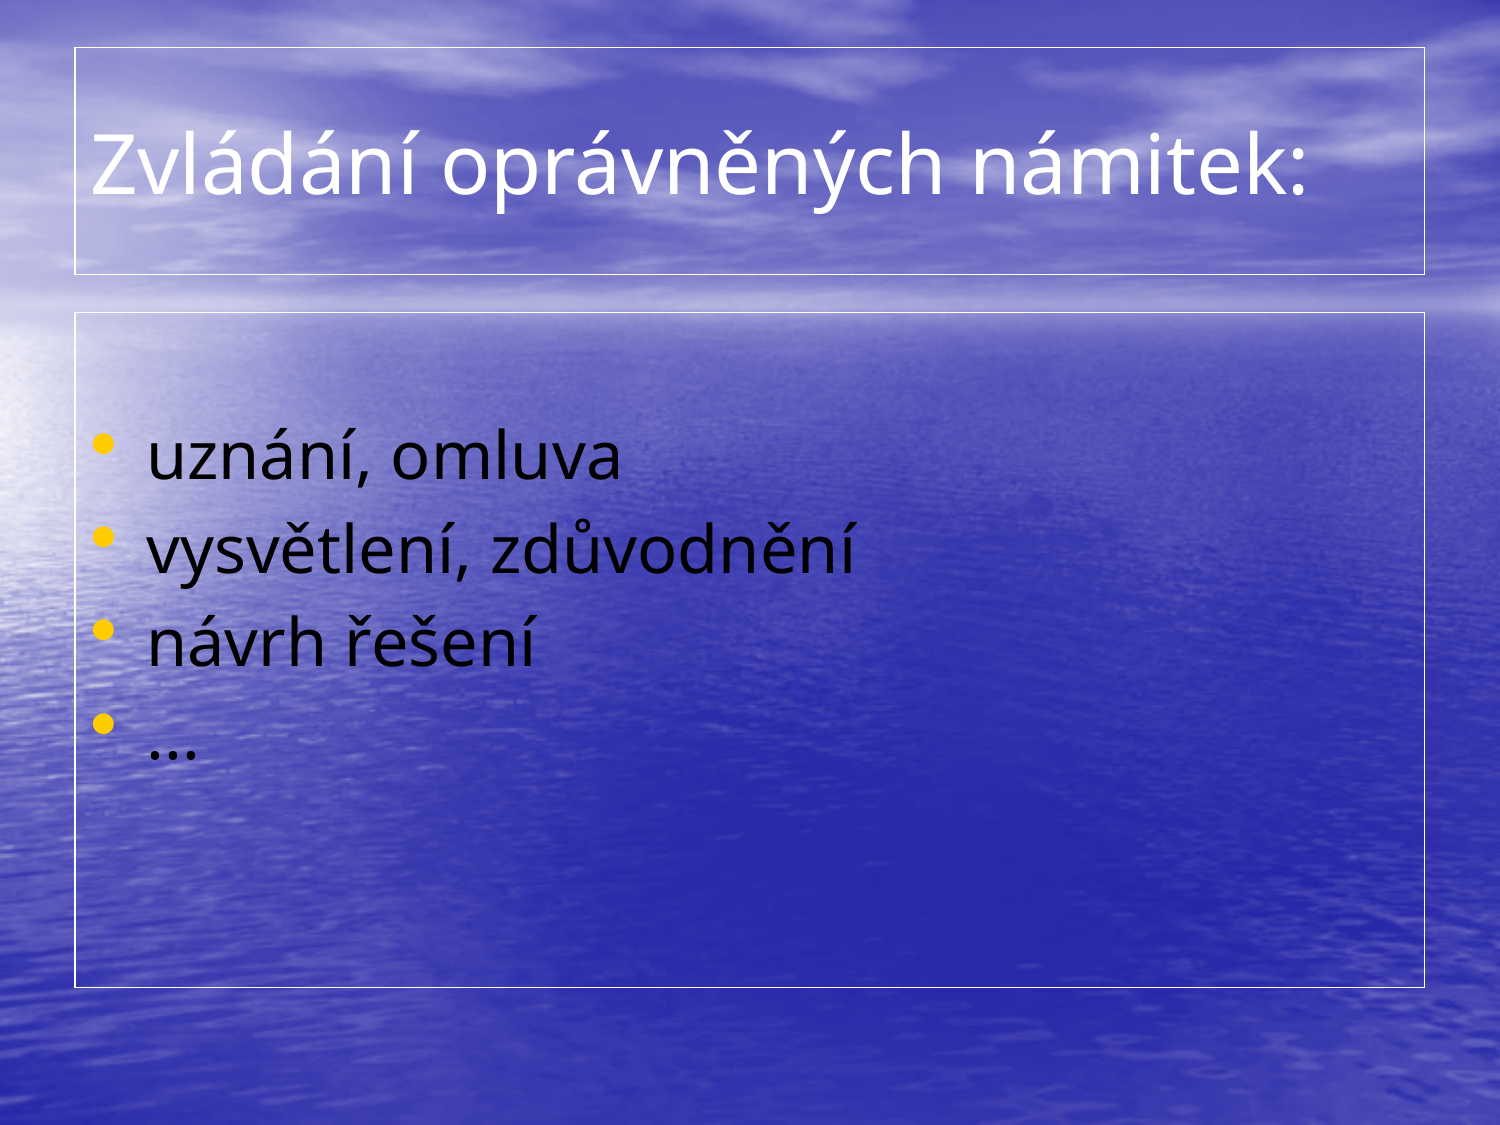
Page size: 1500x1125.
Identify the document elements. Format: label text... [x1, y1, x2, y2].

list uznání, omluva vysvětlení, zdůvodnění návrh řešení ... [74, 312, 1426, 988]
title Zvládání oprávněných námitek: [74, 47, 1426, 276]
